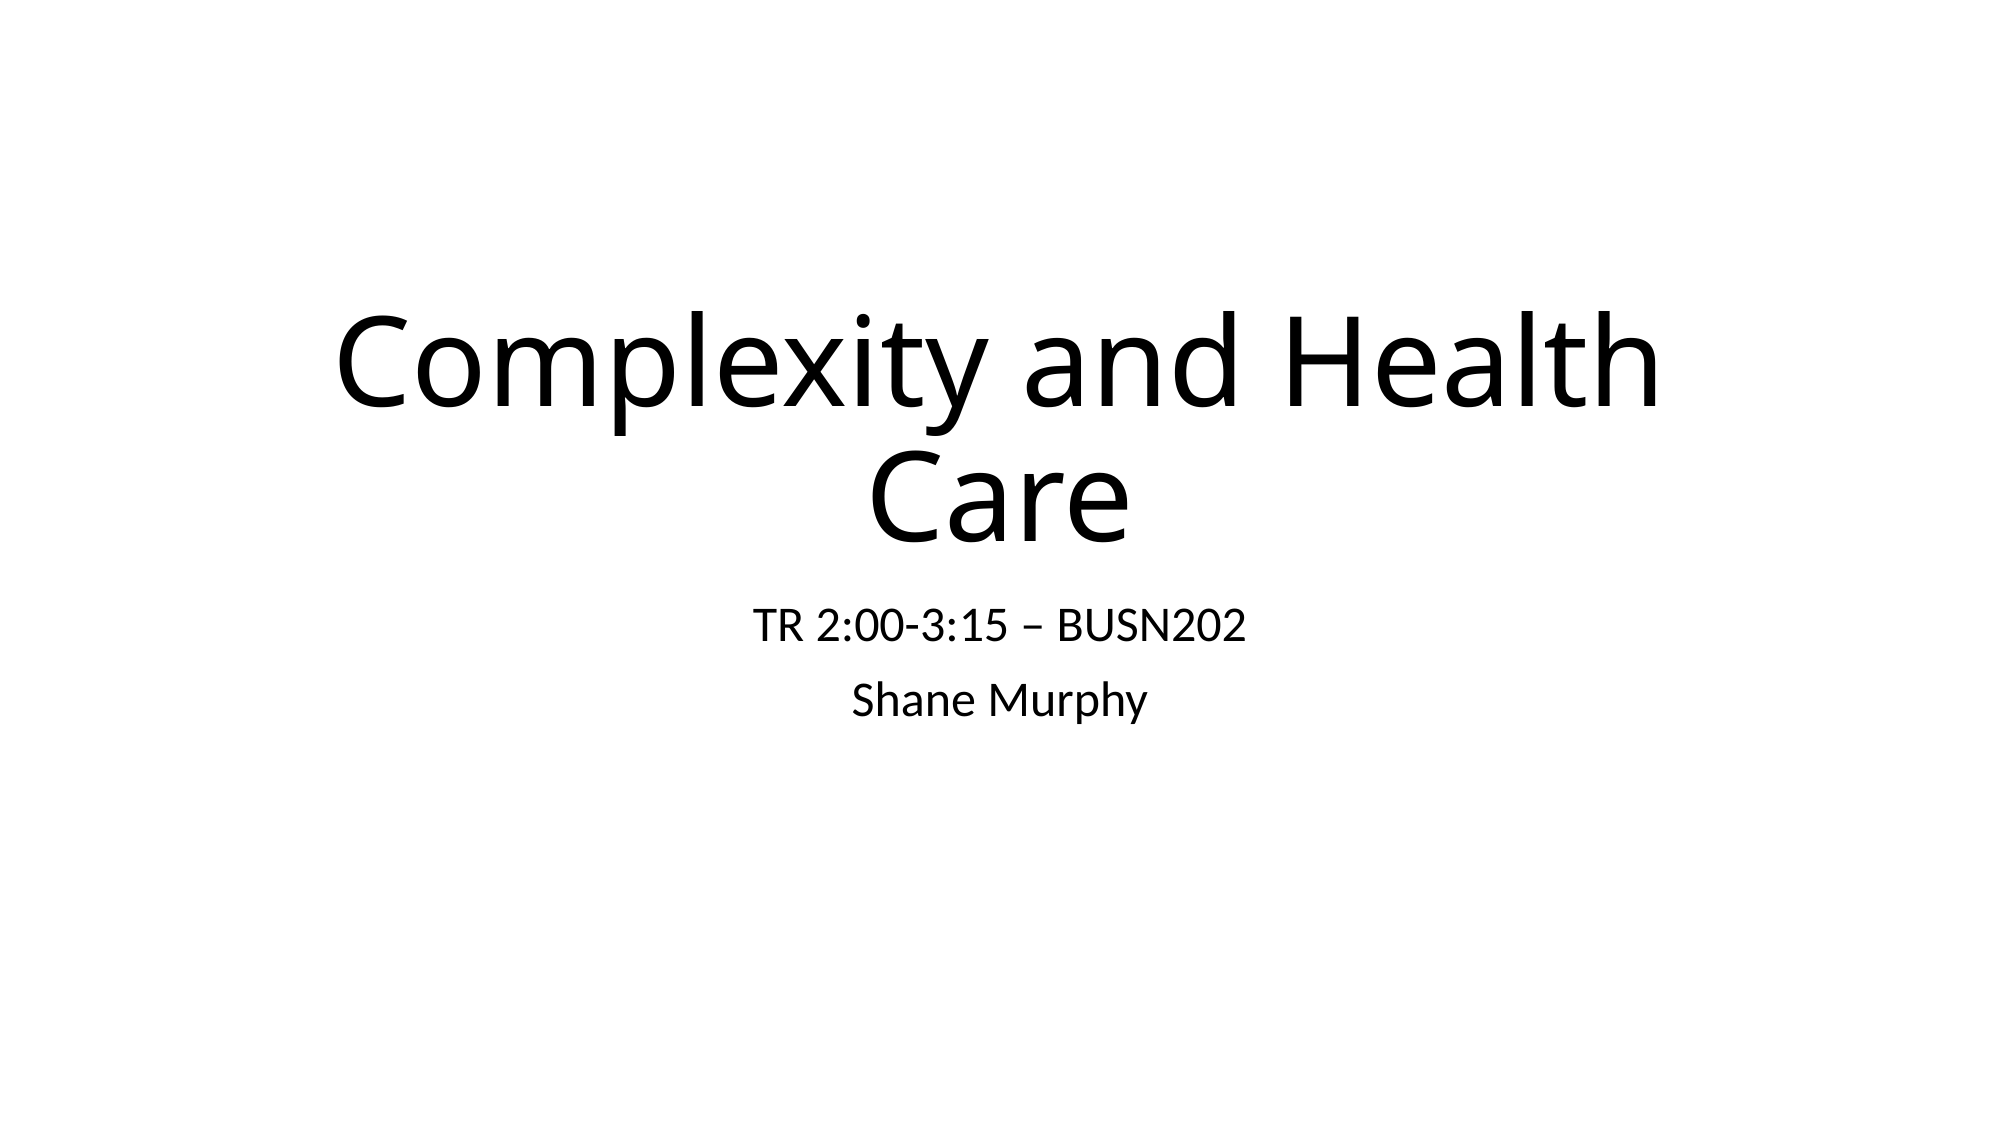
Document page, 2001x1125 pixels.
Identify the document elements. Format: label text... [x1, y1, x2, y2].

subtitle TR 2:00-3:15 – BUSN202 Shane Murphy [249, 590, 1750, 863]
title Complexity and Health Care [249, 184, 1750, 576]
